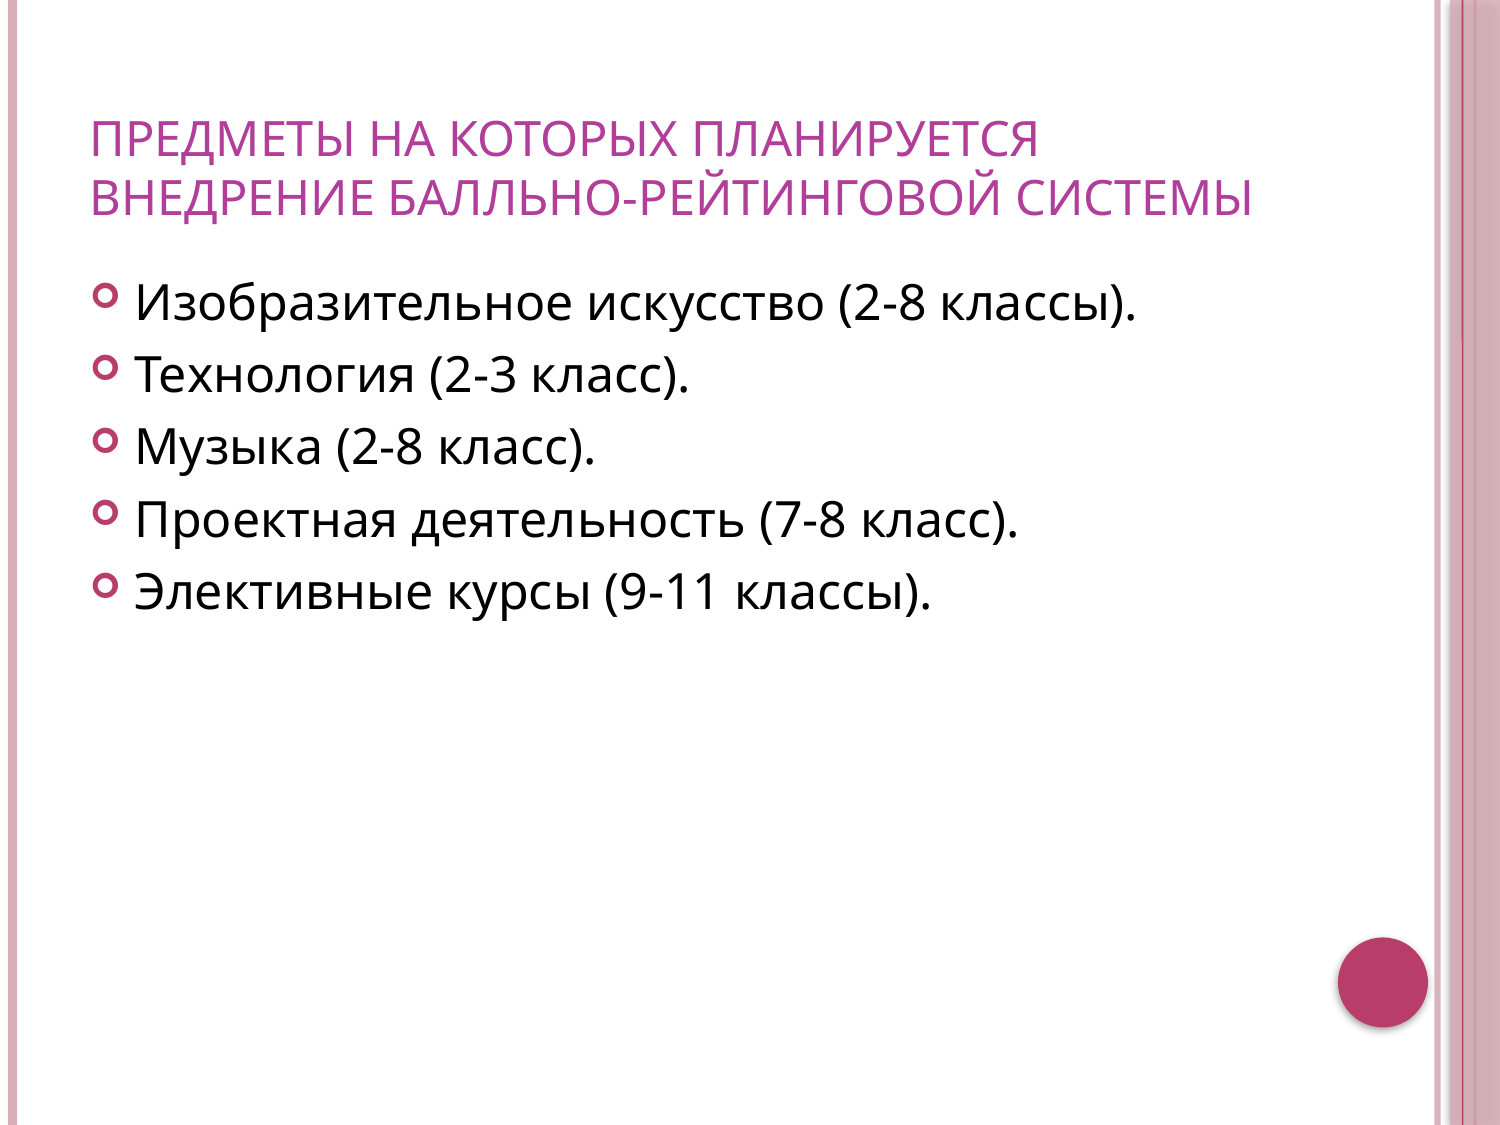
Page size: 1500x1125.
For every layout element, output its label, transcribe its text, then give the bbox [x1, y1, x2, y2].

list Изобразительное искусство (2-8 классы). Технология (2-3 класс). Музыка (2-8 класс). Проектная деятельность (7-8 класс). Элективные курсы (9-11 классы). [75, 262, 1424, 1062]
title Предметы на которых планируется внедрение балльно-рейтинговой системы [75, 45, 1300, 233]
